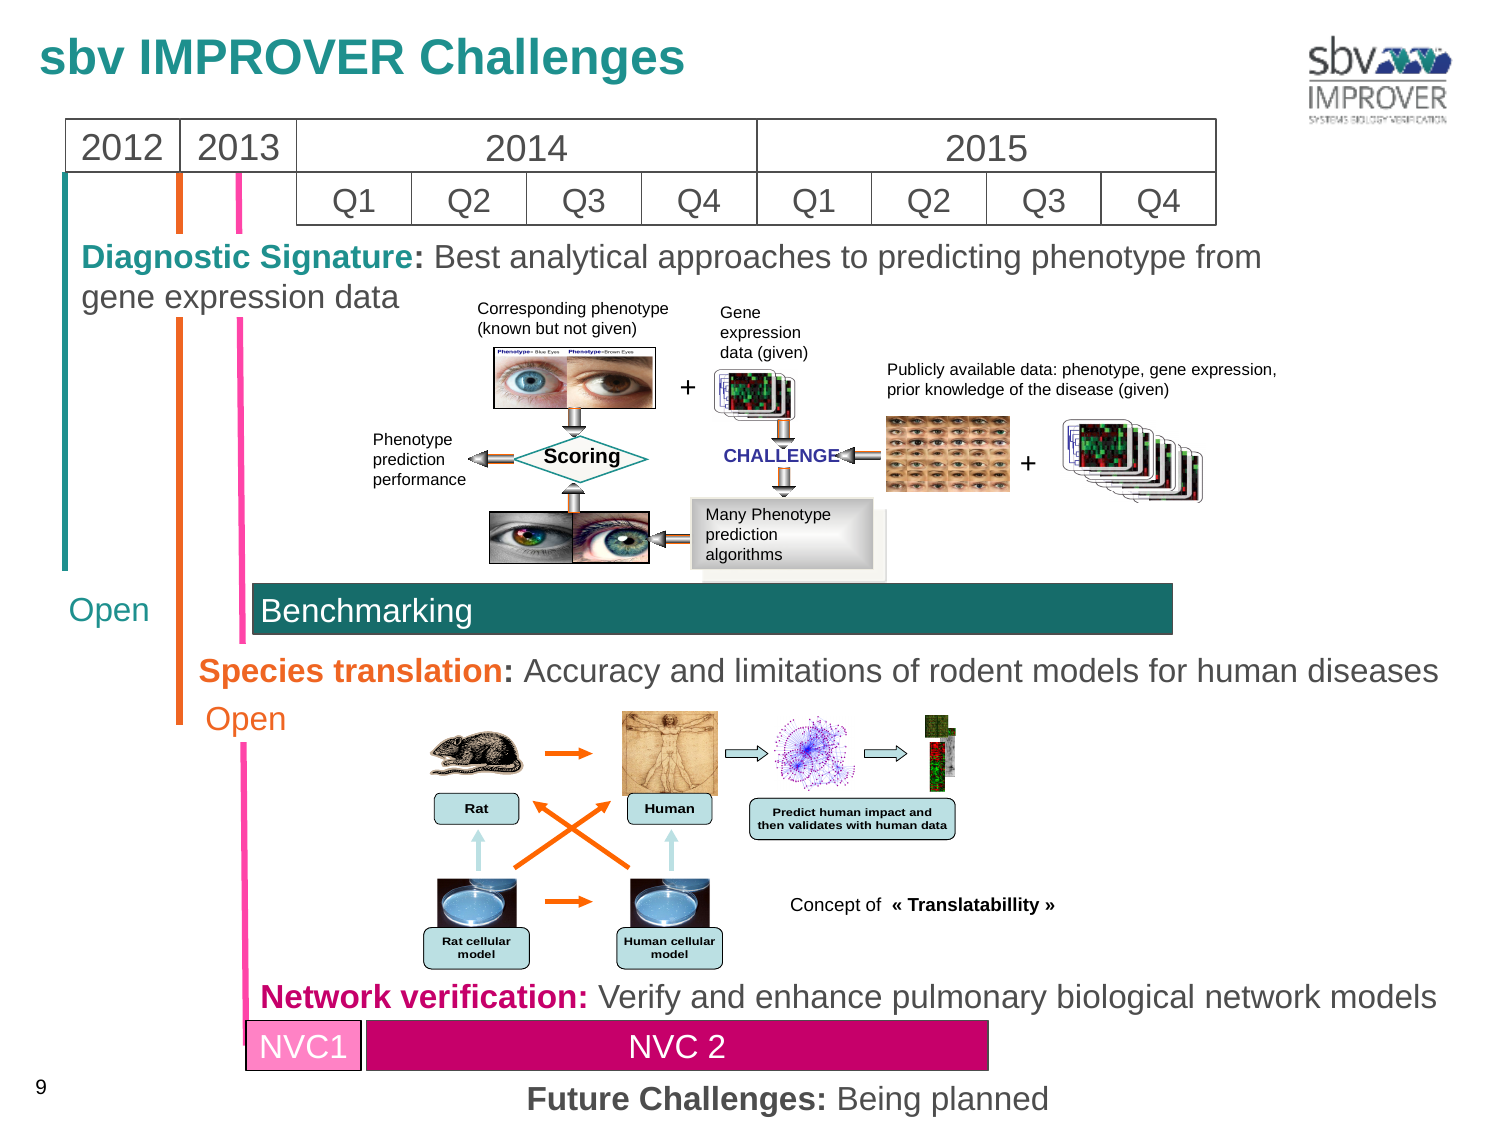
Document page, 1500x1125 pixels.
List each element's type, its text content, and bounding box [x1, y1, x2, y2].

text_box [179, 173, 1300, 232]
text_box 2015 [756, 119, 1217, 171]
text_box Future Challenges: Being planned [519, 1080, 1083, 1123]
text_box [50, 583, 174, 635]
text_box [179, 579, 1300, 971]
title sbv IMPROVER Challenges [23, 23, 1288, 78]
text_box 2014 [296, 119, 756, 171]
text_box 2012 [65, 119, 180, 173]
picture [1305, 30, 1456, 129]
text_box 2013 [180, 119, 296, 171]
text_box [73, 233, 1331, 570]
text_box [245, 969, 1370, 1071]
